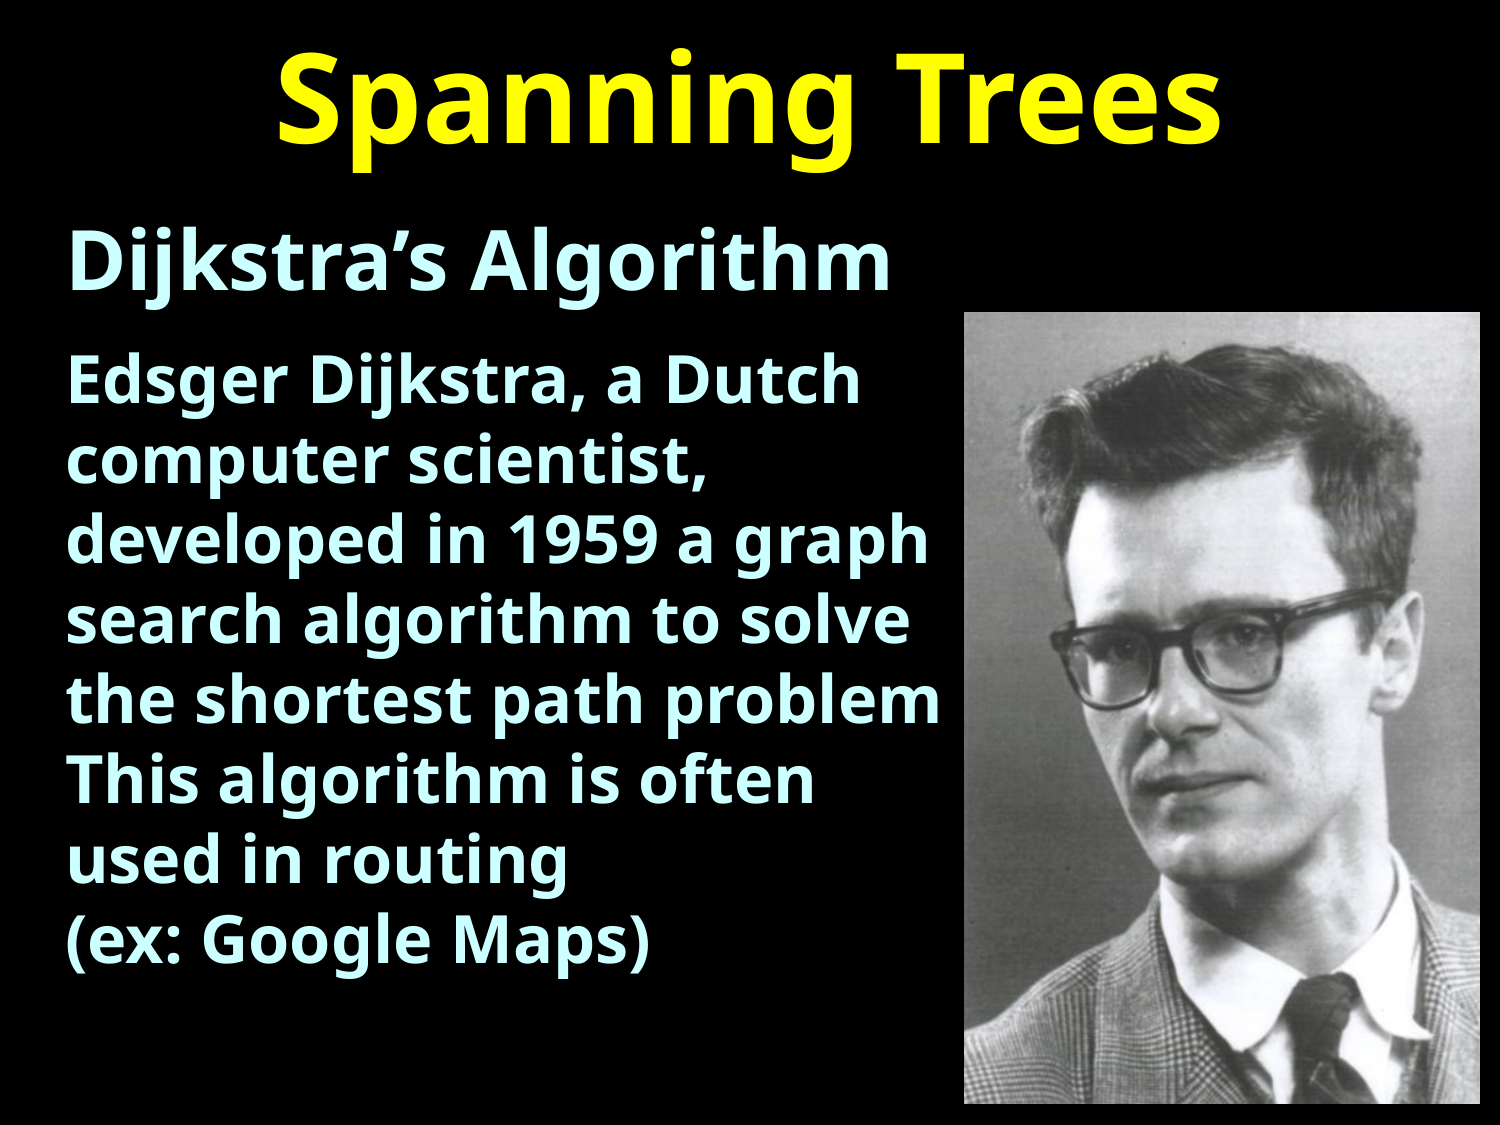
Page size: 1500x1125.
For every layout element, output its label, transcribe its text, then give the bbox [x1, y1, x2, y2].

title Spanning Trees [0, 0, 1500, 188]
picture [963, 312, 1480, 1104]
list Dijkstra’s Algorithm Edsger Dijkstra, a Dutch computer scientist, developed in 1959 a graph search algorithm to solve the shortest path problem This algorithm is often used in routing (ex: Google Maps) [50, 200, 1400, 1125]
